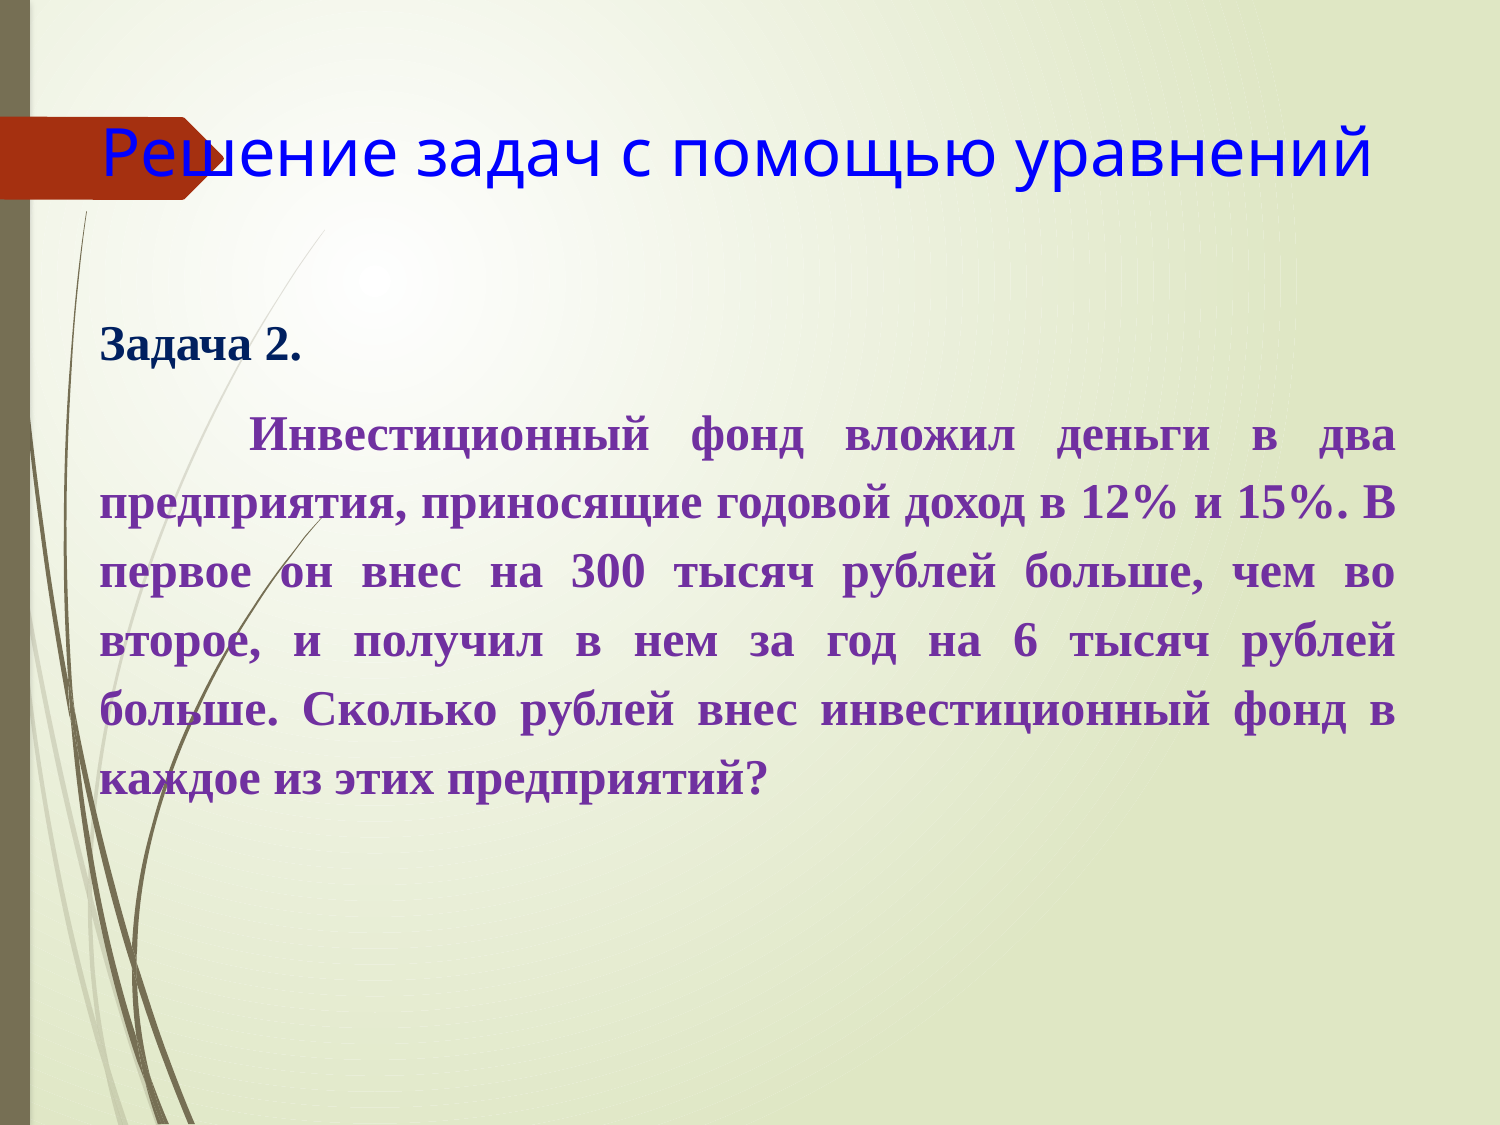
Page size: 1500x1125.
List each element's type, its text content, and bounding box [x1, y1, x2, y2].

title Решение задач с помощью уравнений [64, 101, 1412, 254]
list Задача 2. Инвестиционный фонд вложил деньги в два предприятия, приносящие годовой доход в 12% и 15%. В первое он внес на 300 тысяч рублей больше, чем во второе, и получил в нем за год на 6 тысяч рублей больше. Сколько рублей внес инвестиционный фонд в каждое из этих предприятий? [76, 302, 1412, 873]
